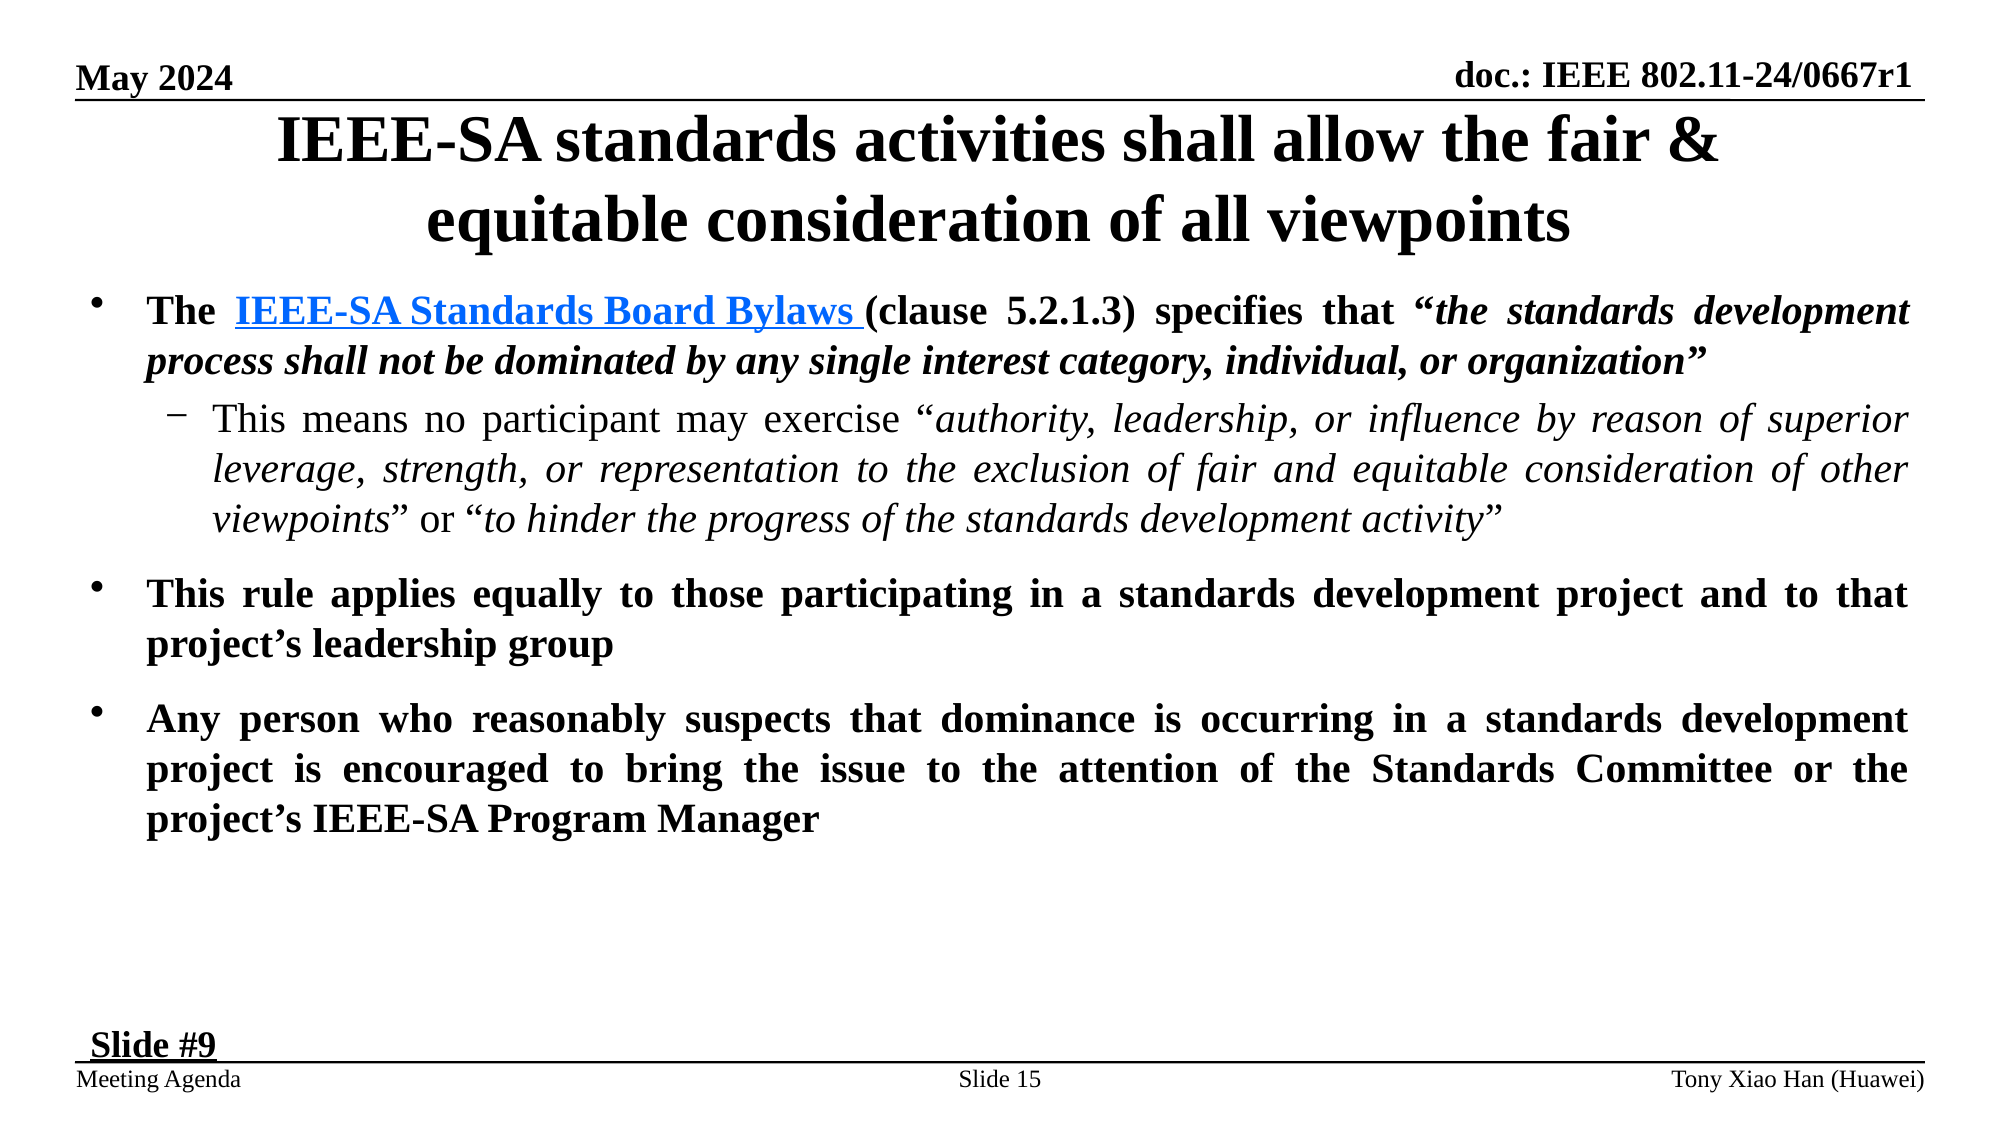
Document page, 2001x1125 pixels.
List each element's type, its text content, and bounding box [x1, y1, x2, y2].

text_box IEEE-SA standards activities shall allow the fair & equitable consideration of all viewpoints [75, 87, 1925, 263]
list The IEEE-SA Standards Board Bylaws (clause 5.2.1.3) specifies that “the standards development process shall not be dominated by any single interest category, individual, or organization” This means no participant may exercise “authority, leadership, or influence by reason of superior leverage, strength, or representation to the exclusion of fair and equitable consideration of other viewpoints” or “to hinder the progress of the standards development activity” This rule applies equally to those participating in a standards development project and to that project’s leadership group Any person who reasonably suspects that dominance is occurring in a standards development project is encouraged to bring the issue to the attention of the Standards Committee or the project’s IEEE-SA Program Manager [75, 275, 1925, 1038]
text_box Slide #9 [75, 1012, 232, 1073]
